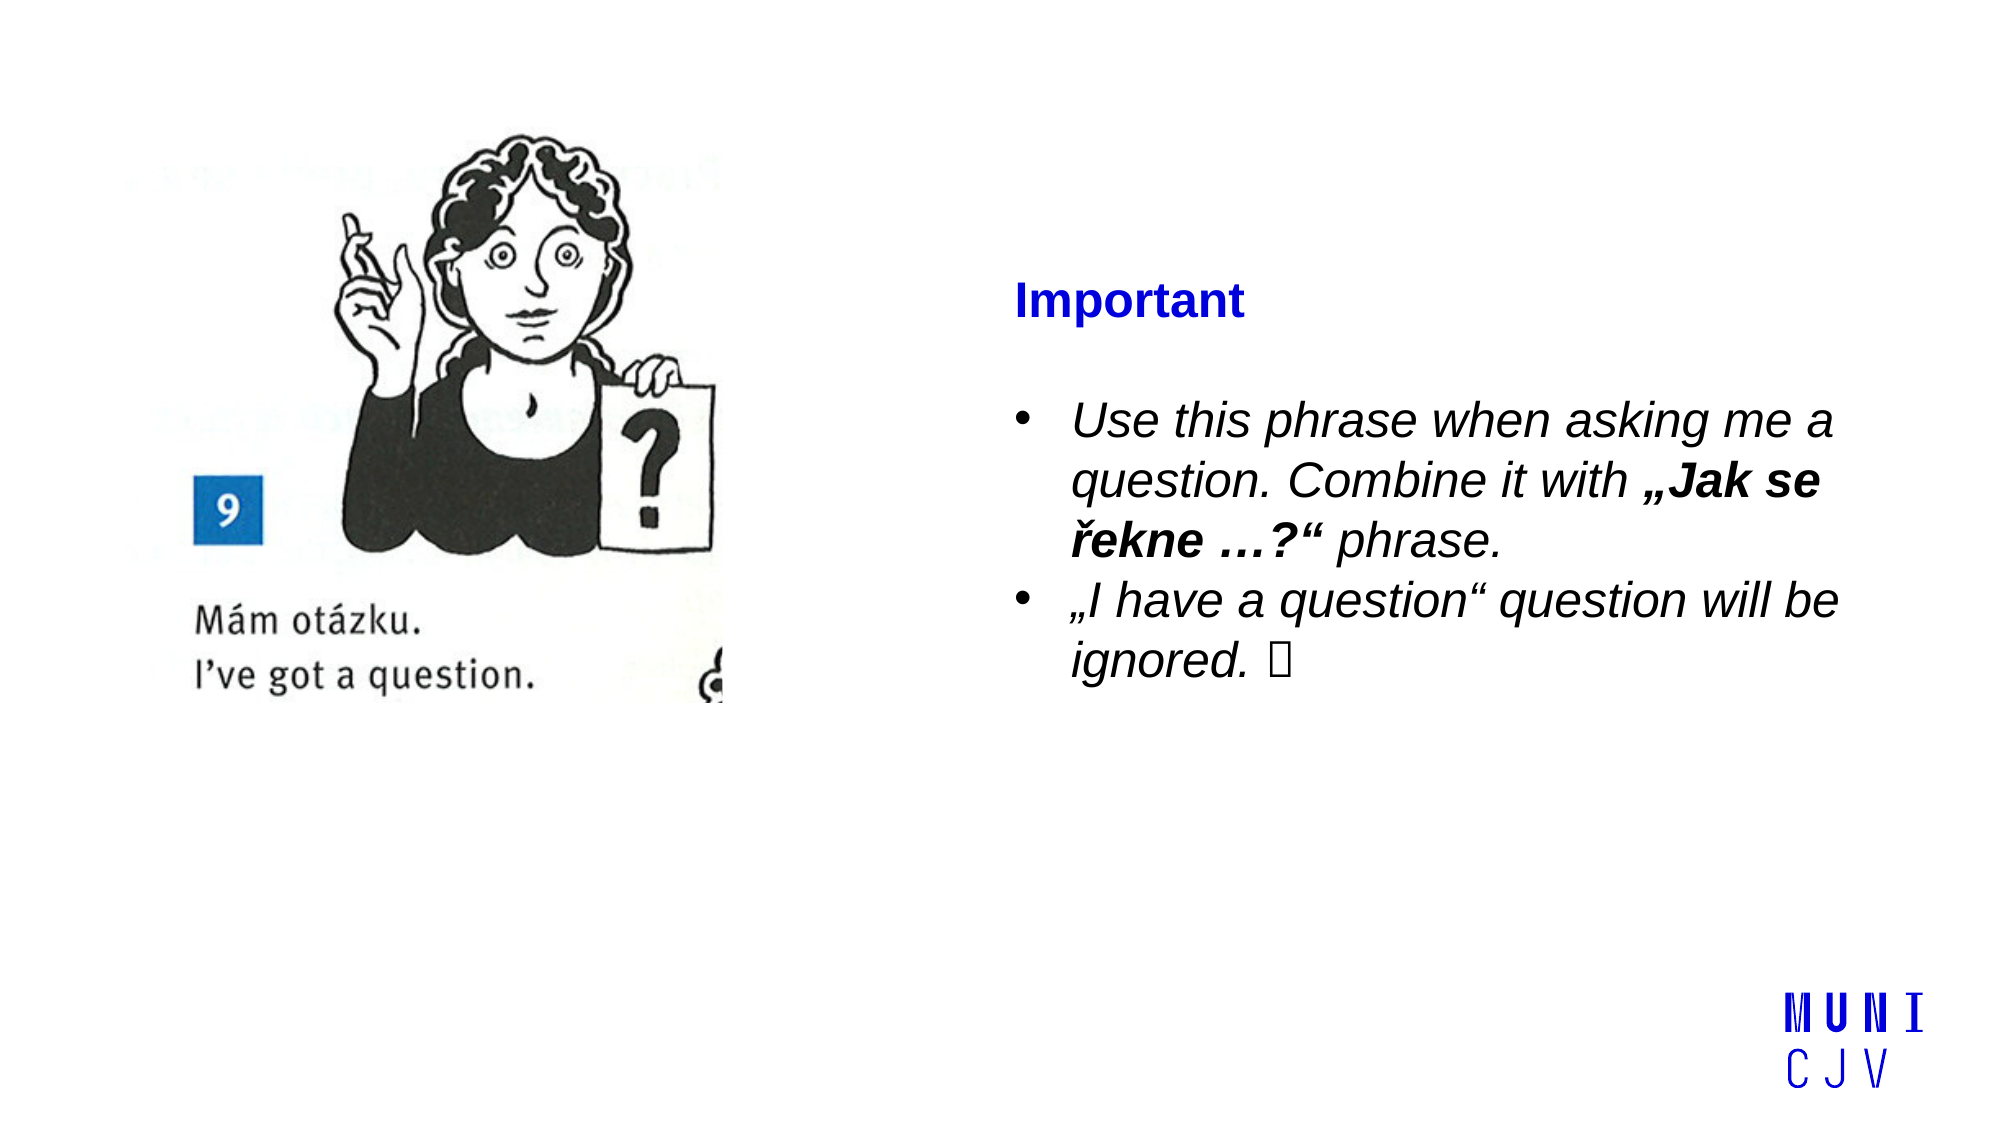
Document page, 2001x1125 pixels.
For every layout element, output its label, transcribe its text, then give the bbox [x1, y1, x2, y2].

text_box Important Use this phrase when asking me a question. Combine it with „Jak se řekne …?“ phrase. „I have a question“ question will be ignored.  [999, 260, 1891, 695]
picture [109, 110, 723, 704]
